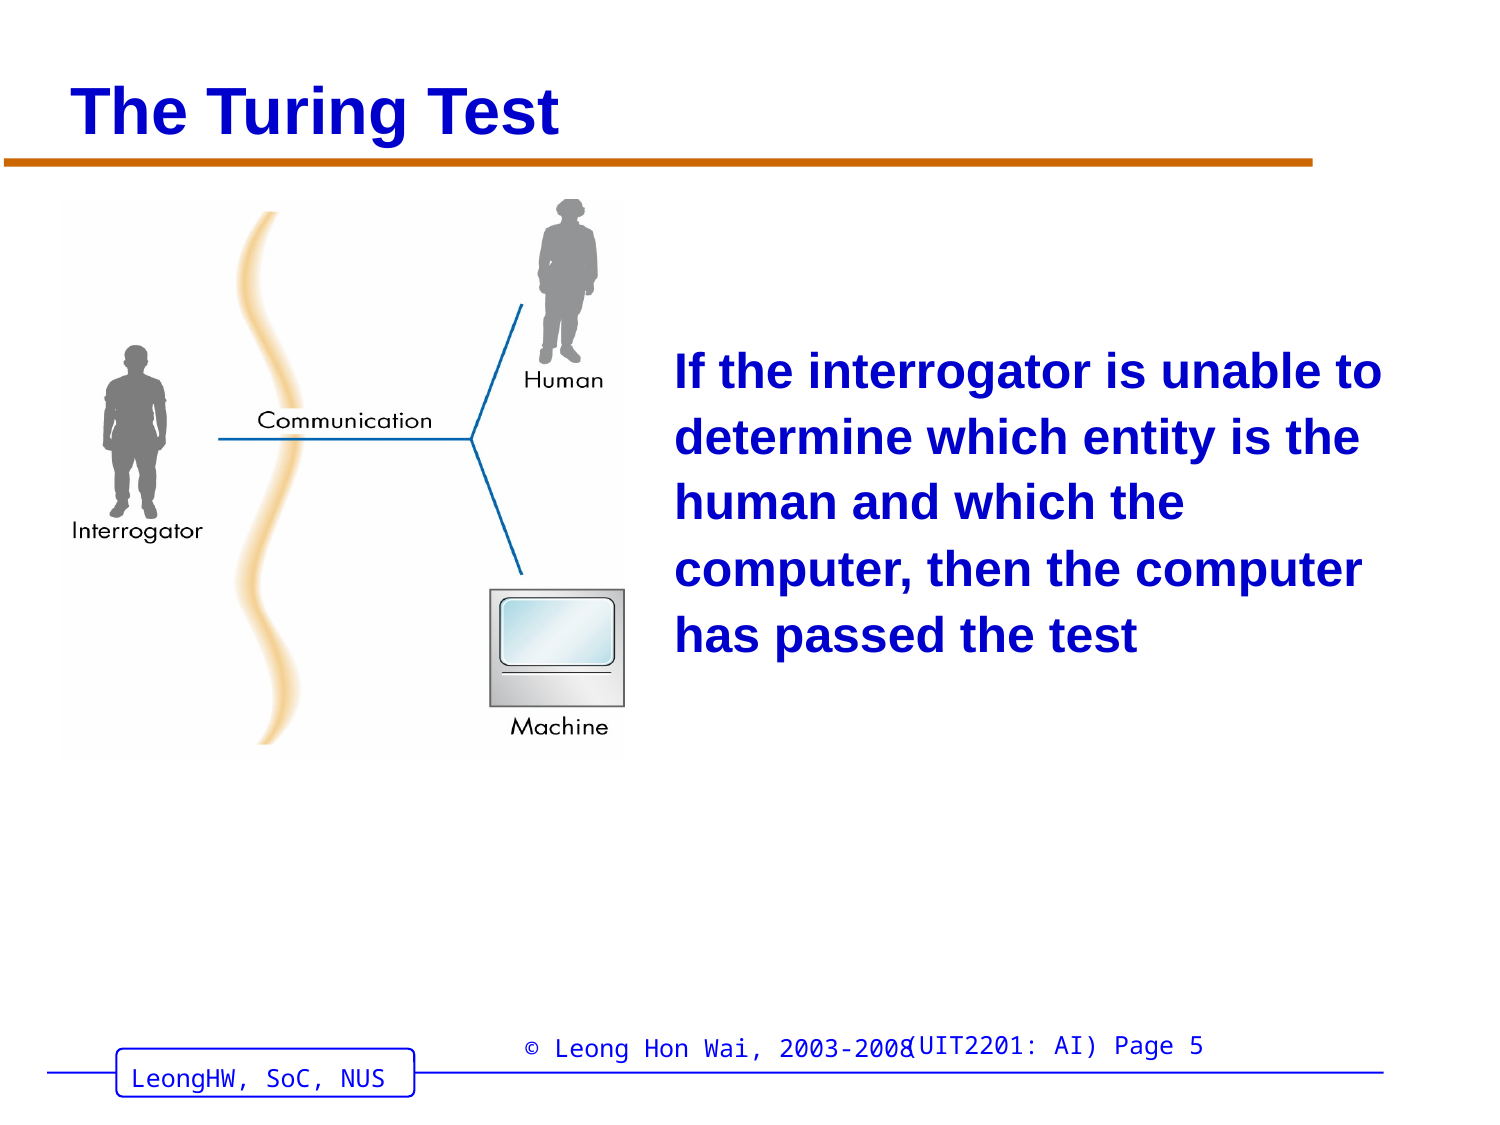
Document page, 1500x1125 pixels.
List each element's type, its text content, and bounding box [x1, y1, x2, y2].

text_box If the interrogator is unable to determine which entity is the human and which the computer, then the computer has passed the test [612, 324, 1400, 938]
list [62, 199, 626, 761]
title The Turing Test [54, 24, 1401, 157]
